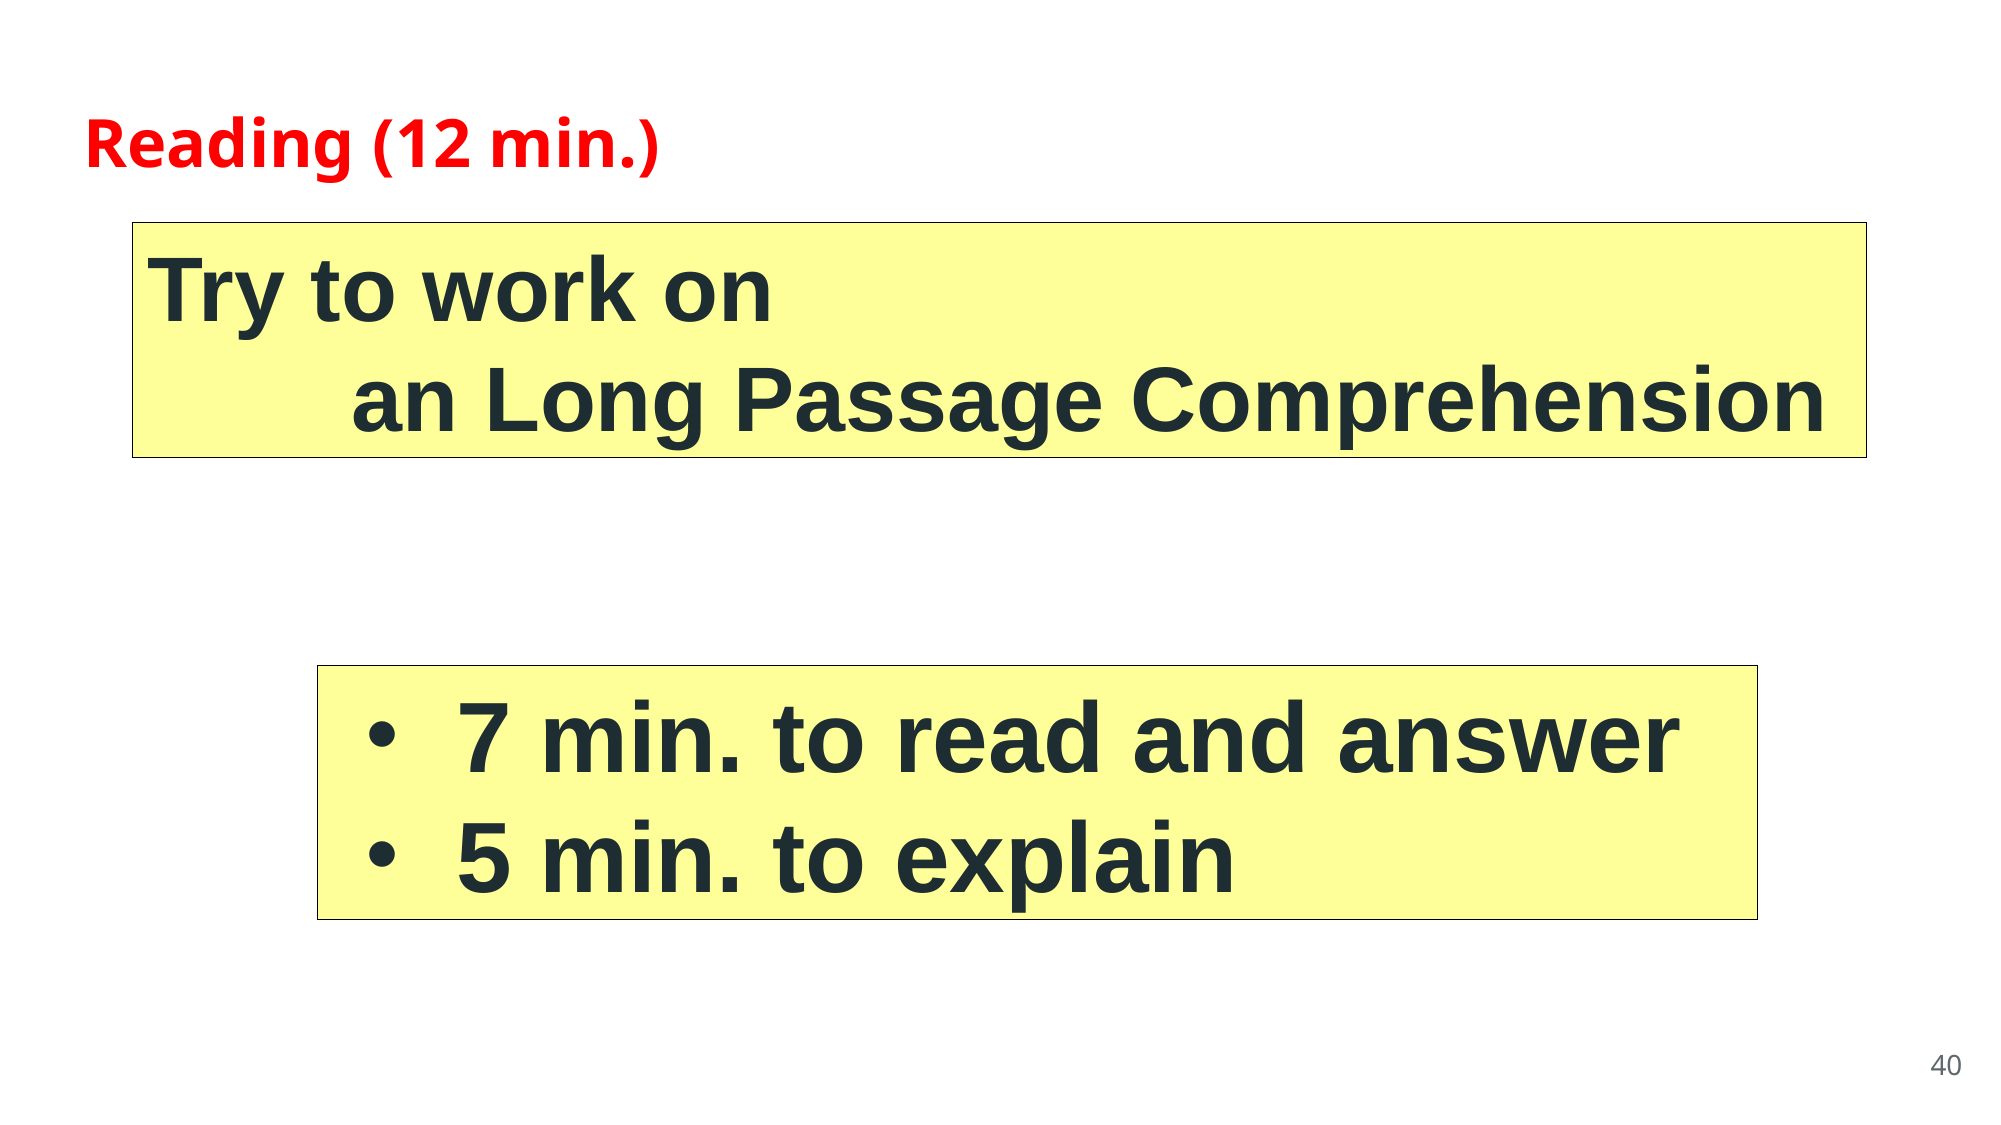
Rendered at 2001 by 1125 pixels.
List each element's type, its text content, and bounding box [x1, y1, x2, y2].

slide_number 40 [1856, 1023, 1977, 1110]
text_box Try to work on an Long Passage Comprehension [132, 222, 1867, 458]
text_box ・7 min. to read and answer ・5 min. to explain [317, 665, 1758, 920]
title Reading (12 min.) [68, 85, 1932, 223]
